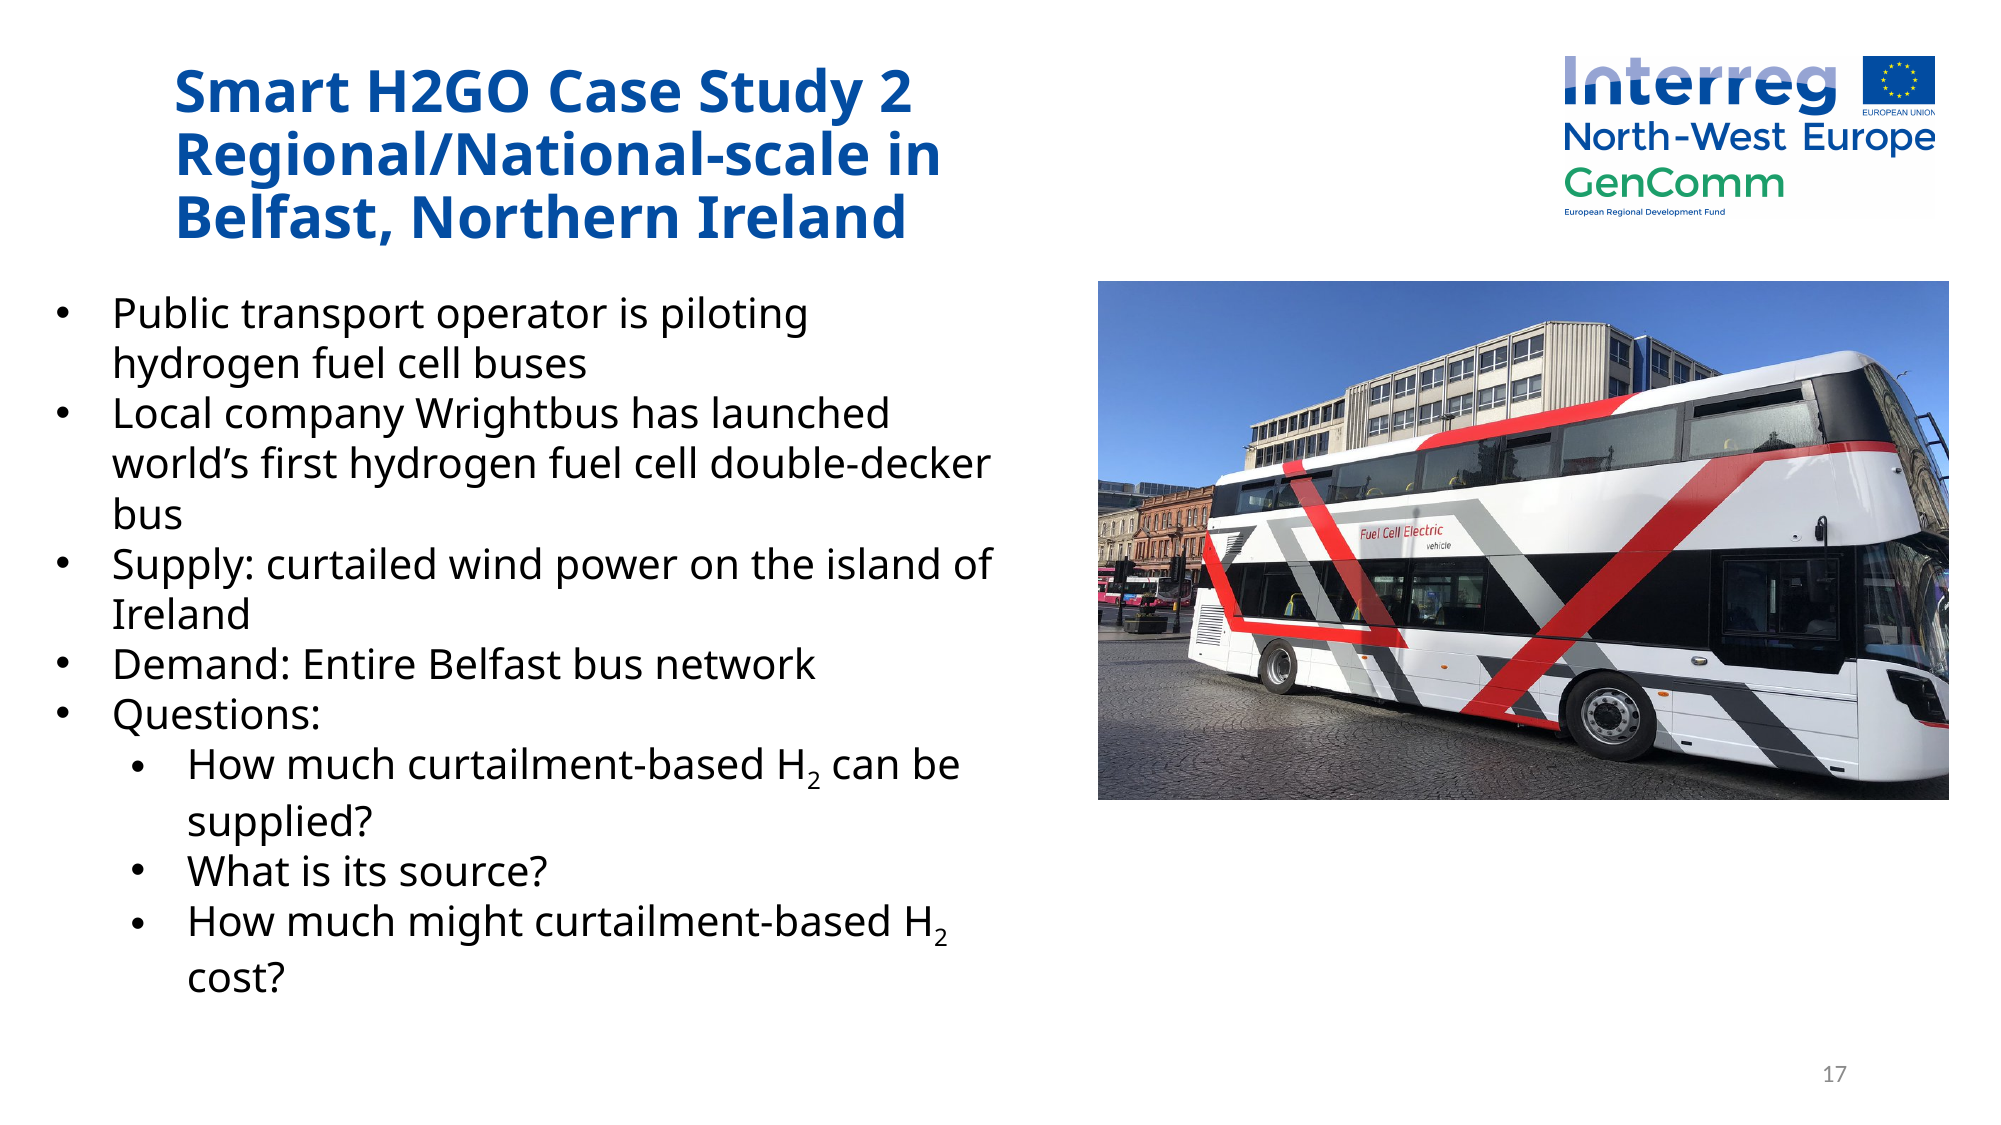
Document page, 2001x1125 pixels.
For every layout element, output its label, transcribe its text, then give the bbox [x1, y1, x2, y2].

picture [1098, 281, 1949, 800]
picture [1565, 56, 1935, 219]
title Smart H2GO Case Study 2 Regional/National-scale in Belfast, Northern Ireland [159, 54, 1168, 217]
text_box Public transport operator is piloting hydrogen fuel cell buses Local company Wrightbus has launched world’s first hydrogen fuel cell double-decker bus Supply: curtailed wind power on the island of Ireland Demand: Entire Belfast bus network Questions: How much curtailment-based H2 can be supplied? What is its source? How much might curtailment-based H2 cost? [40, 279, 1008, 1009]
slide_number 17 [1412, 1042, 1863, 1103]
